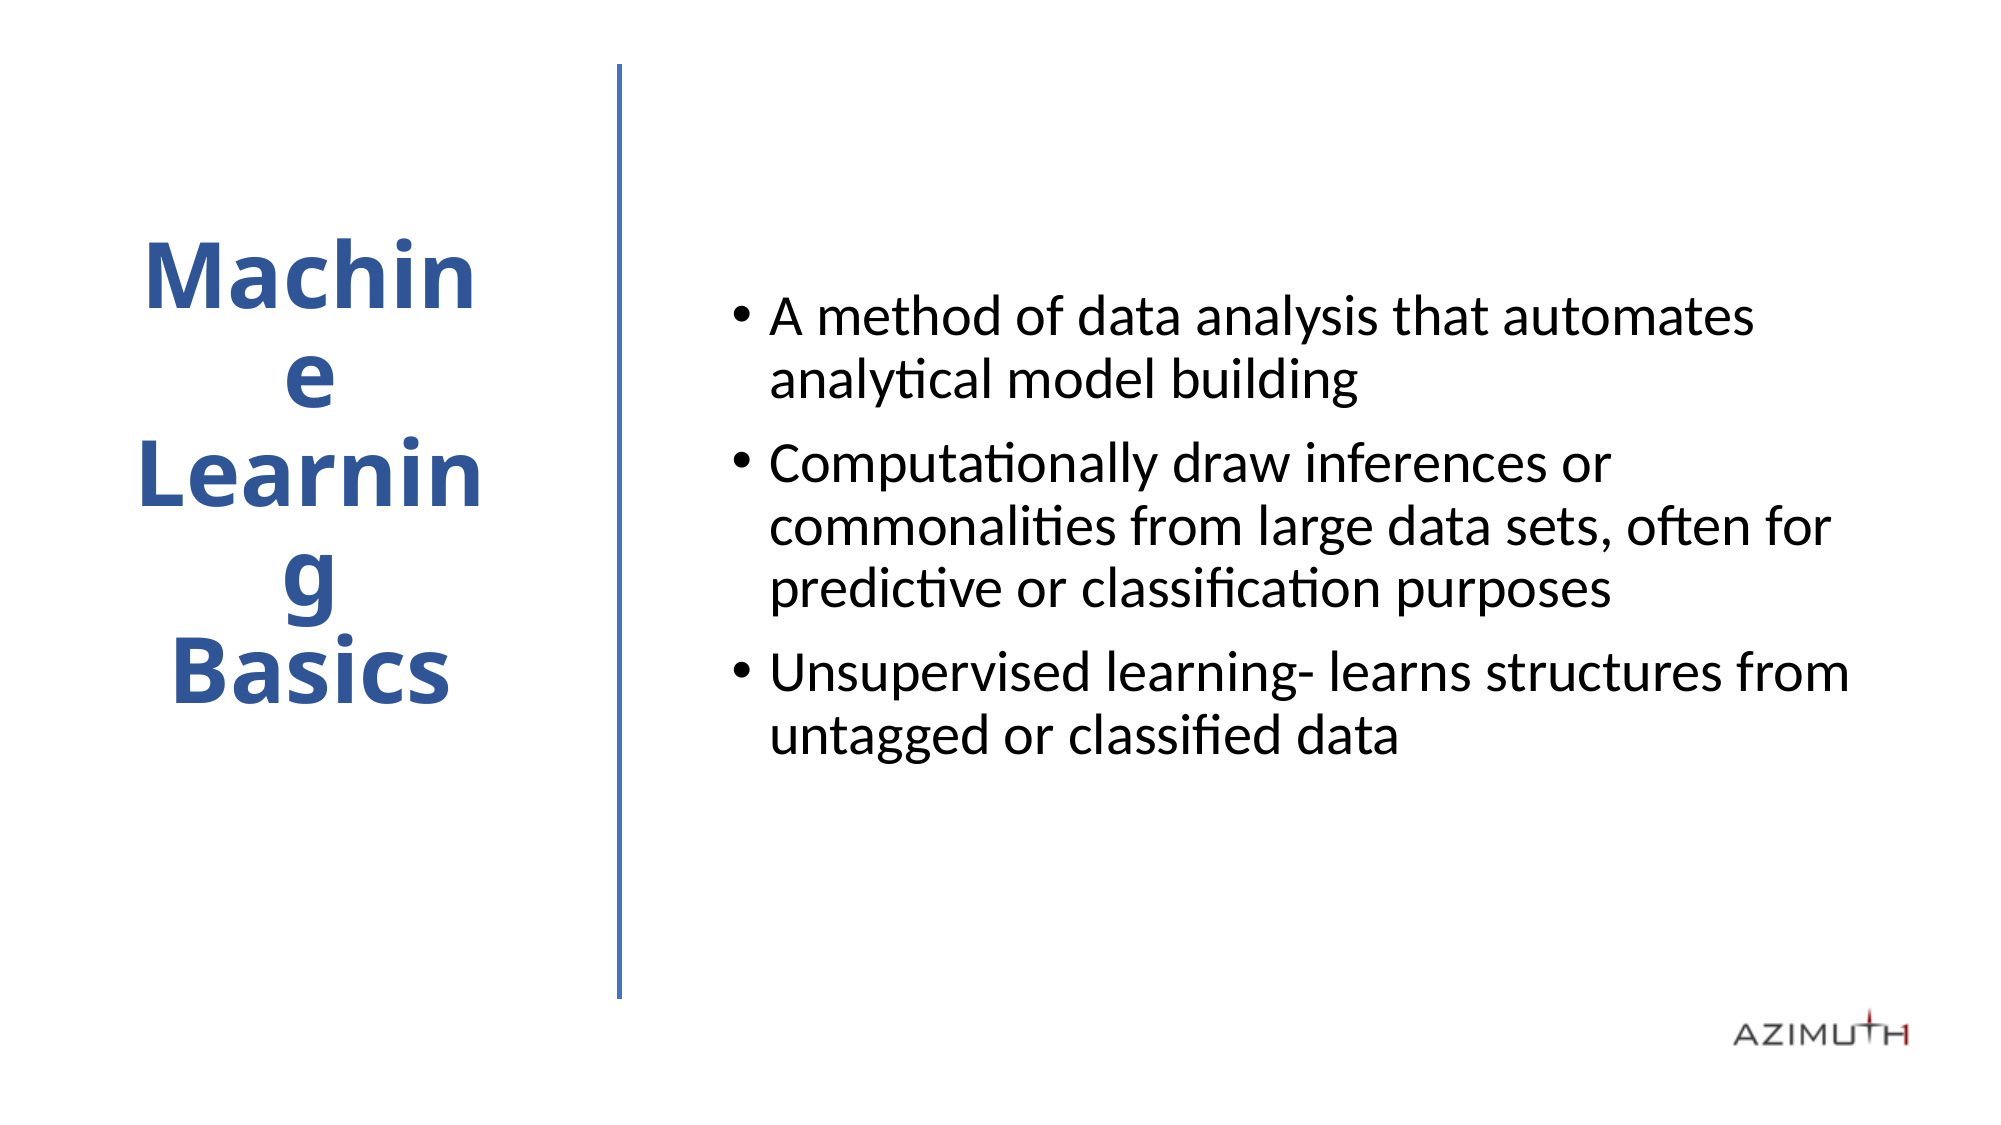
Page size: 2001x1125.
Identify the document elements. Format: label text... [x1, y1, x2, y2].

title Machine Learning Basics [118, 299, 503, 654]
list A method of data analysis that automates analytical model building Computationally draw inferences or commonalities from large data sets, often for predictive or classification purposes Unsupervised learning- learns structures from untagged or classified data [716, 277, 1907, 878]
picture [1721, 998, 1934, 1073]
